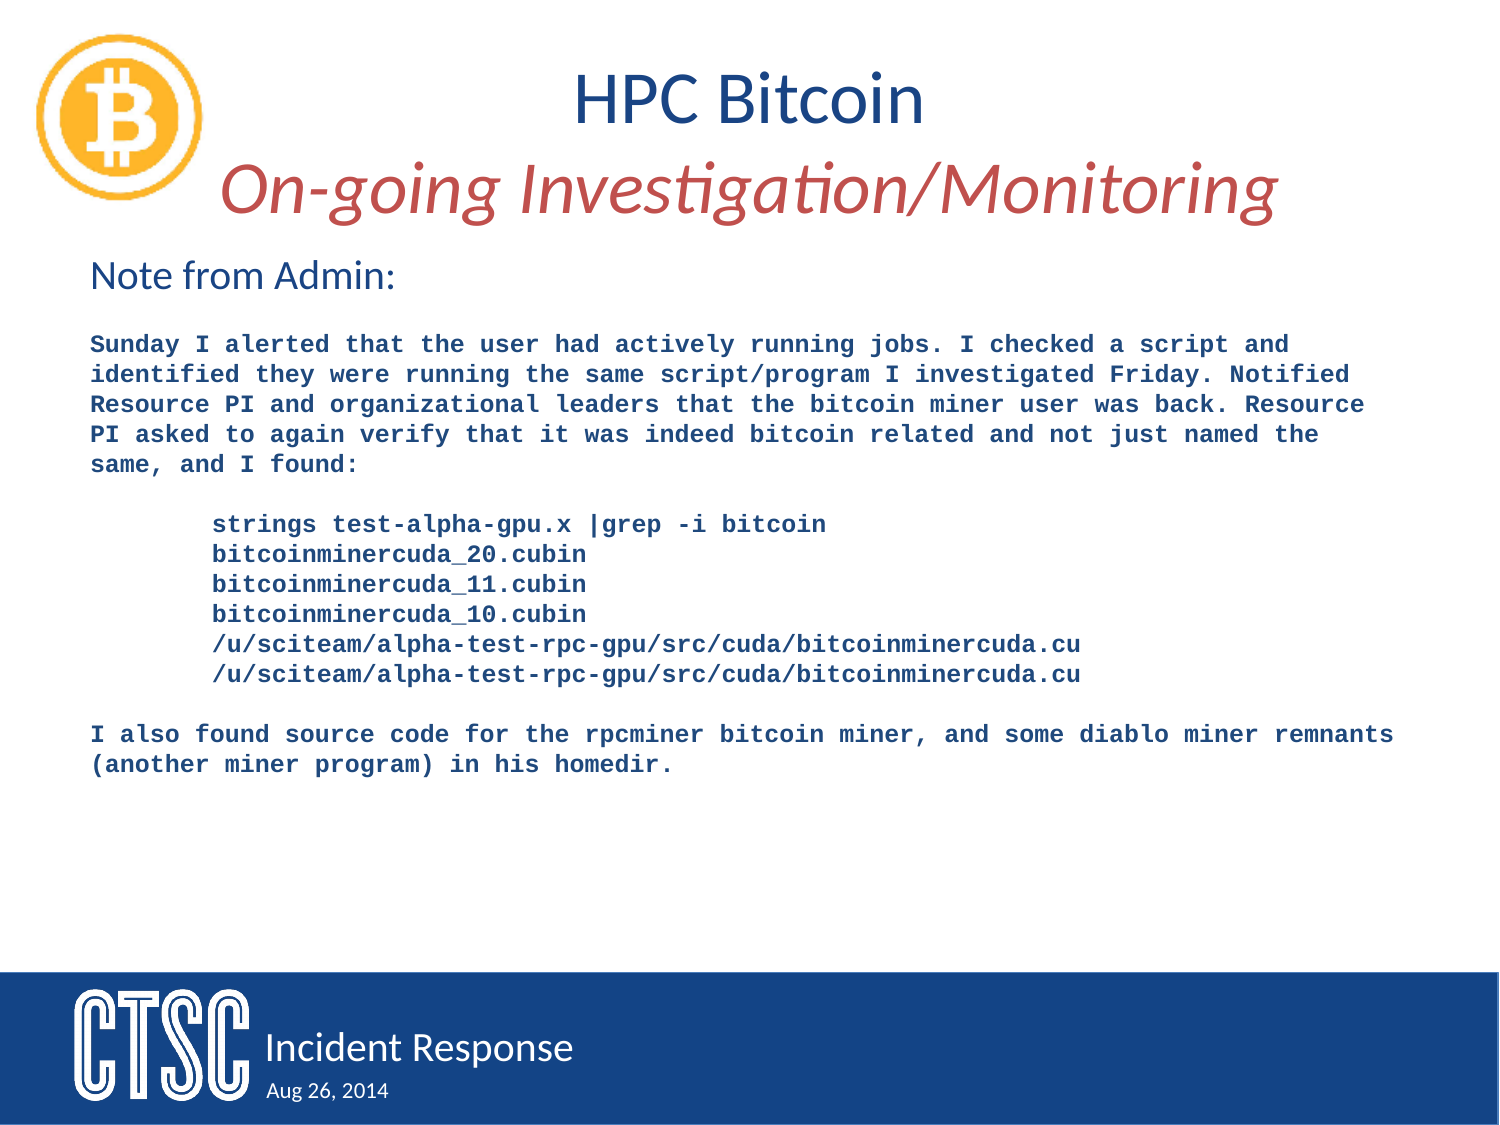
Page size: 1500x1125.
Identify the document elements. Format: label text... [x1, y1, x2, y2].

title HPC Bitcoin On-going Investigation/Monitoring [75, 29, 1425, 232]
footer Incident Response [249, 710, 1276, 1125]
list Note from Admin: Sunday I alerted that the user had actively running jobs. I checked a script and identified they were running the same script/program I investigated Friday. Notified Resource PI and organizational leaders that the bitcoin miner user was back. Resource PI asked to again verify that it was indeed bitcoin related and not just named the same, and I found: strings test-alpha-gpu.x |grep -i bitcoin bitcoinminercuda_20.cubin bitcoinminercuda_11.cubin bitcoinminercuda_10.cubin /u/sciteam/alpha-test-rpc-gpu/src/cuda/bitcoinminercuda.cu /u/sciteam/alpha-test-rpc-gpu/src/cuda/bitcoinminercuda.cu I also found source code for the rpcminer bitcoin miner, and some diablo miner remnants (another miner program) in his homedir. [75, 232, 1425, 901]
picture [24, 24, 213, 213]
picture [0, 972, 249, 1125]
